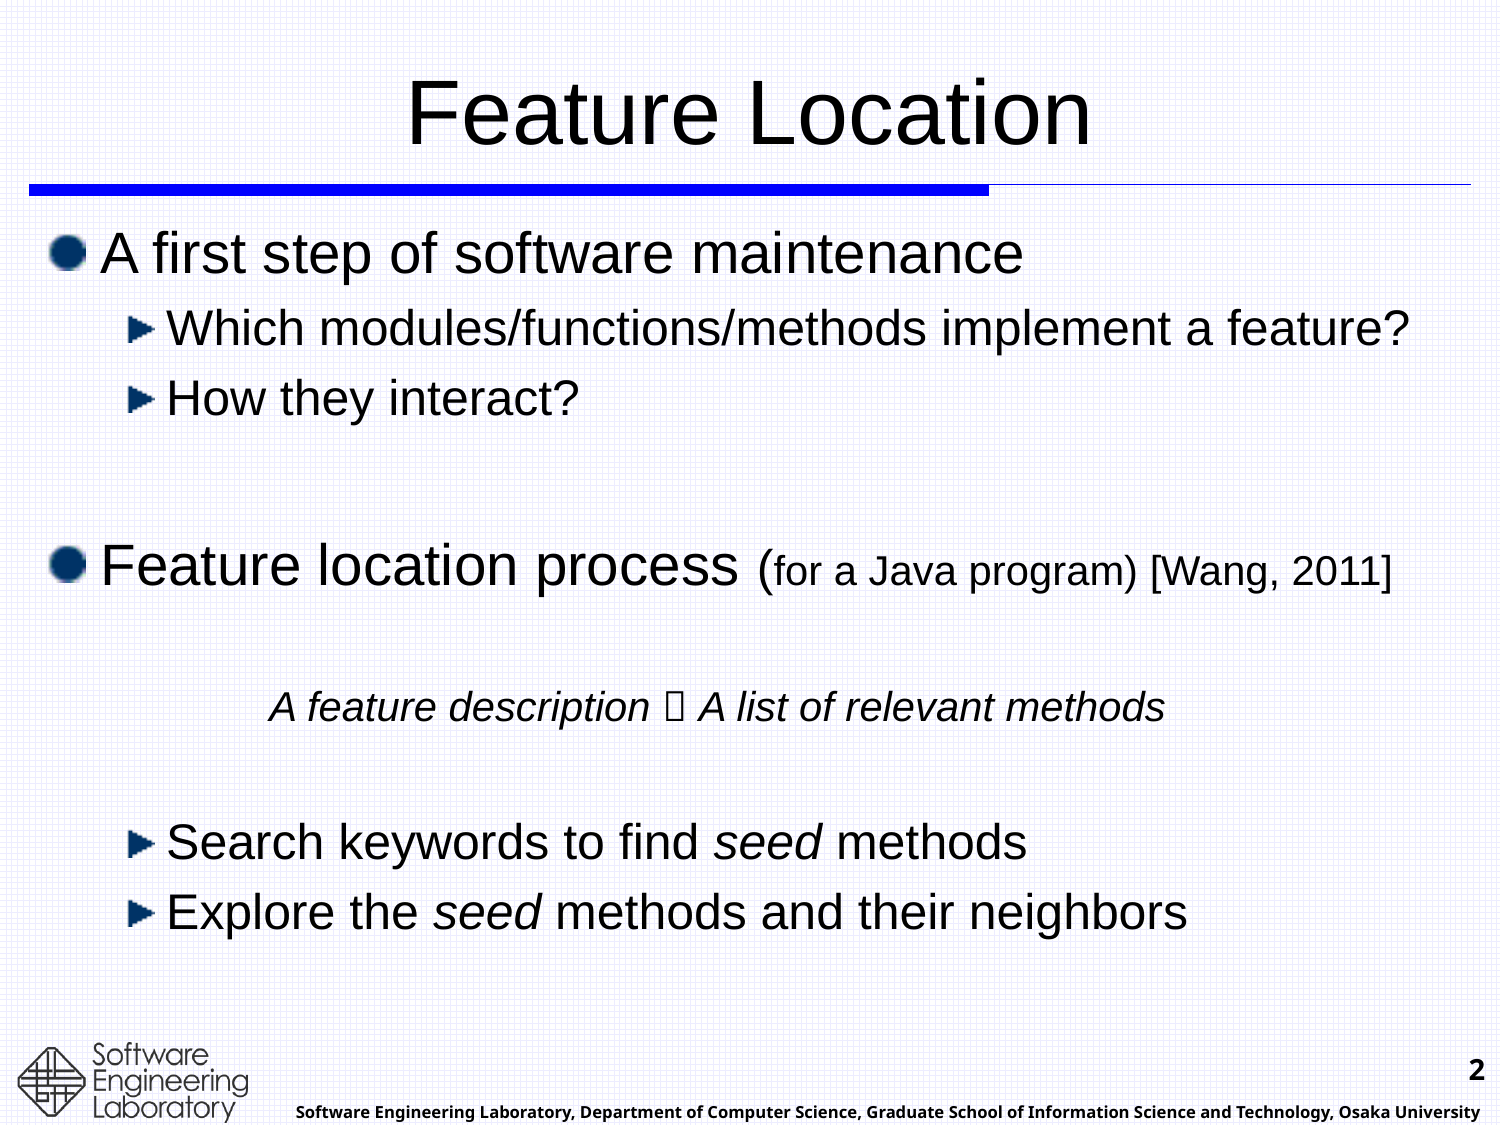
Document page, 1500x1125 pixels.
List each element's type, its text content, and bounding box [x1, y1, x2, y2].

picture [119, 891, 155, 927]
picture [44, 230, 86, 271]
picture [17, 1042, 248, 1123]
list A first step of software maintenance Which modules/functions/methods implement a feature? How they interact? Feature location process (for a Java program) [Wang, 2011] A feature description  A list of relevant methods Search keywords to find seed methods Explore the seed methods and their neighbors [29, 207, 1471, 1036]
picture [44, 541, 86, 583]
picture [119, 377, 155, 413]
title Feature Location [29, 30, 1471, 185]
picture [119, 821, 155, 858]
picture [119, 307, 155, 343]
